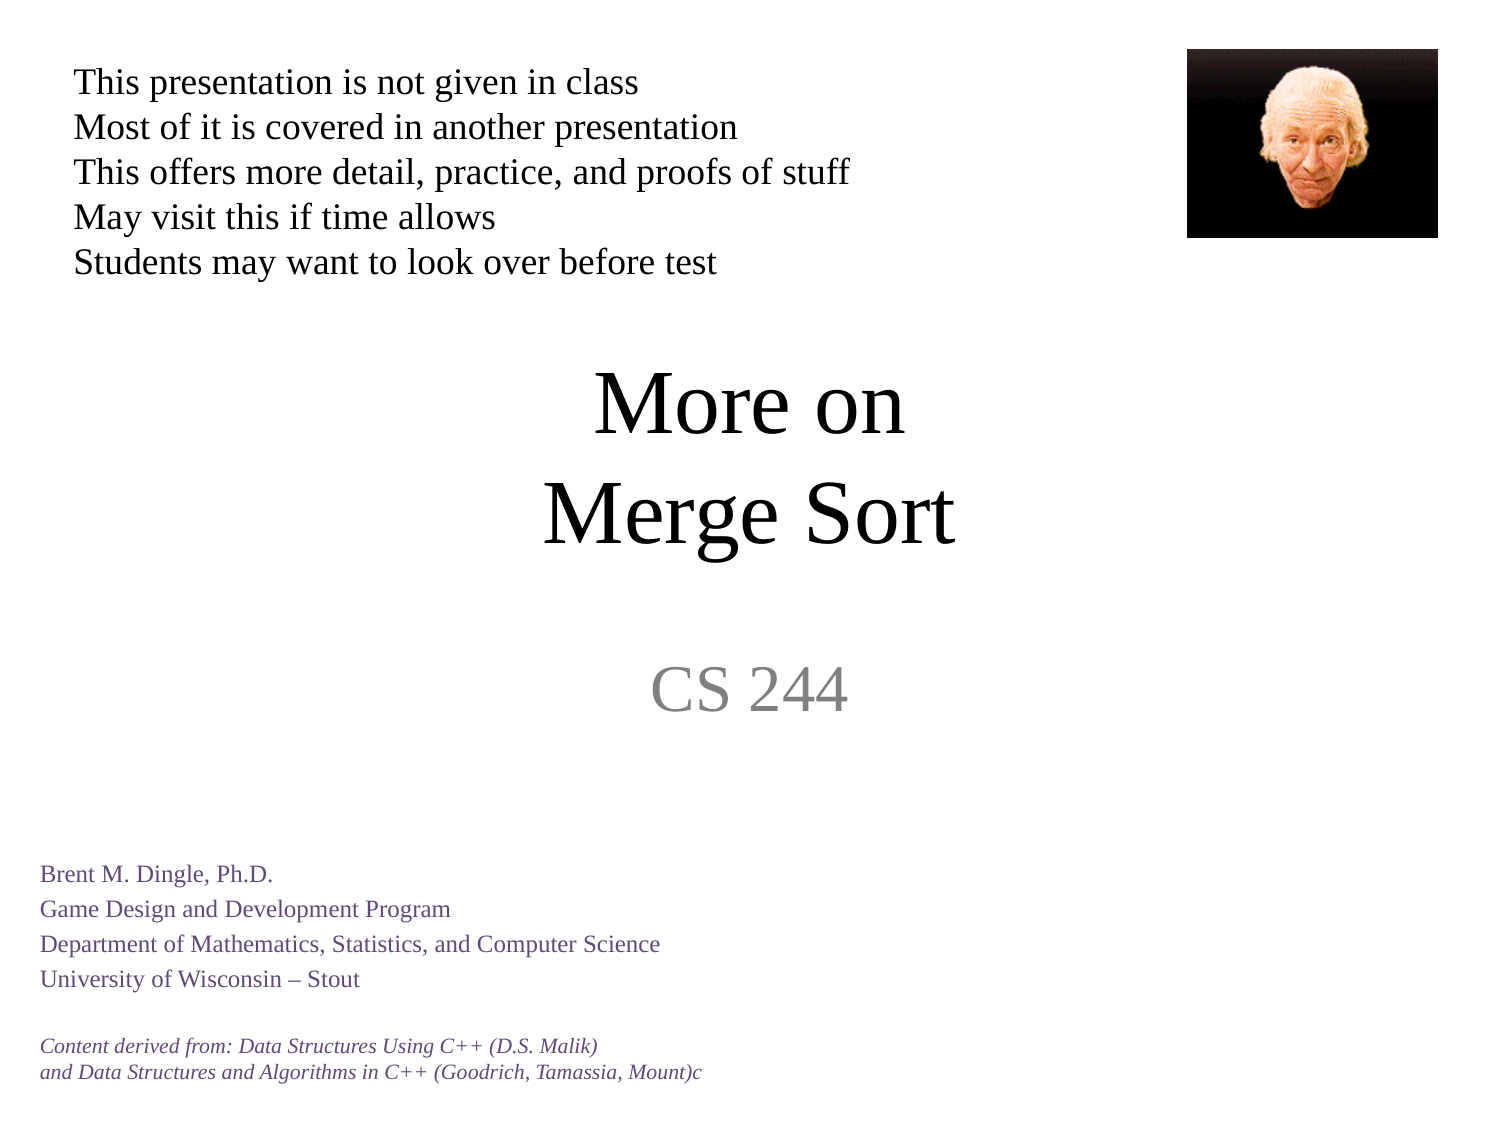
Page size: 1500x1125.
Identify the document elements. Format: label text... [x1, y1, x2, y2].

text_box Brent M. Dingle, Ph.D. Game Design and Development Program Department of Mathematics, Statistics, and Computer Science University of Wisconsin – Stout Content derived from: Data Structures Using C++ (D.S. Malik) and Data Structures and Algorithms in C++ (Goodrich, Tamassia, Mount)c [24, 849, 900, 1092]
title More on Merge Sort [112, 312, 1388, 591]
subtitle CS 244 [225, 637, 1275, 738]
text_box This presentation is not given in class Most of it is covered in another presentation This offers more detail, practice, and proofs of stuff May visit this if time allows Students may want to look over before test [58, 49, 867, 290]
picture [1187, 49, 1438, 238]
